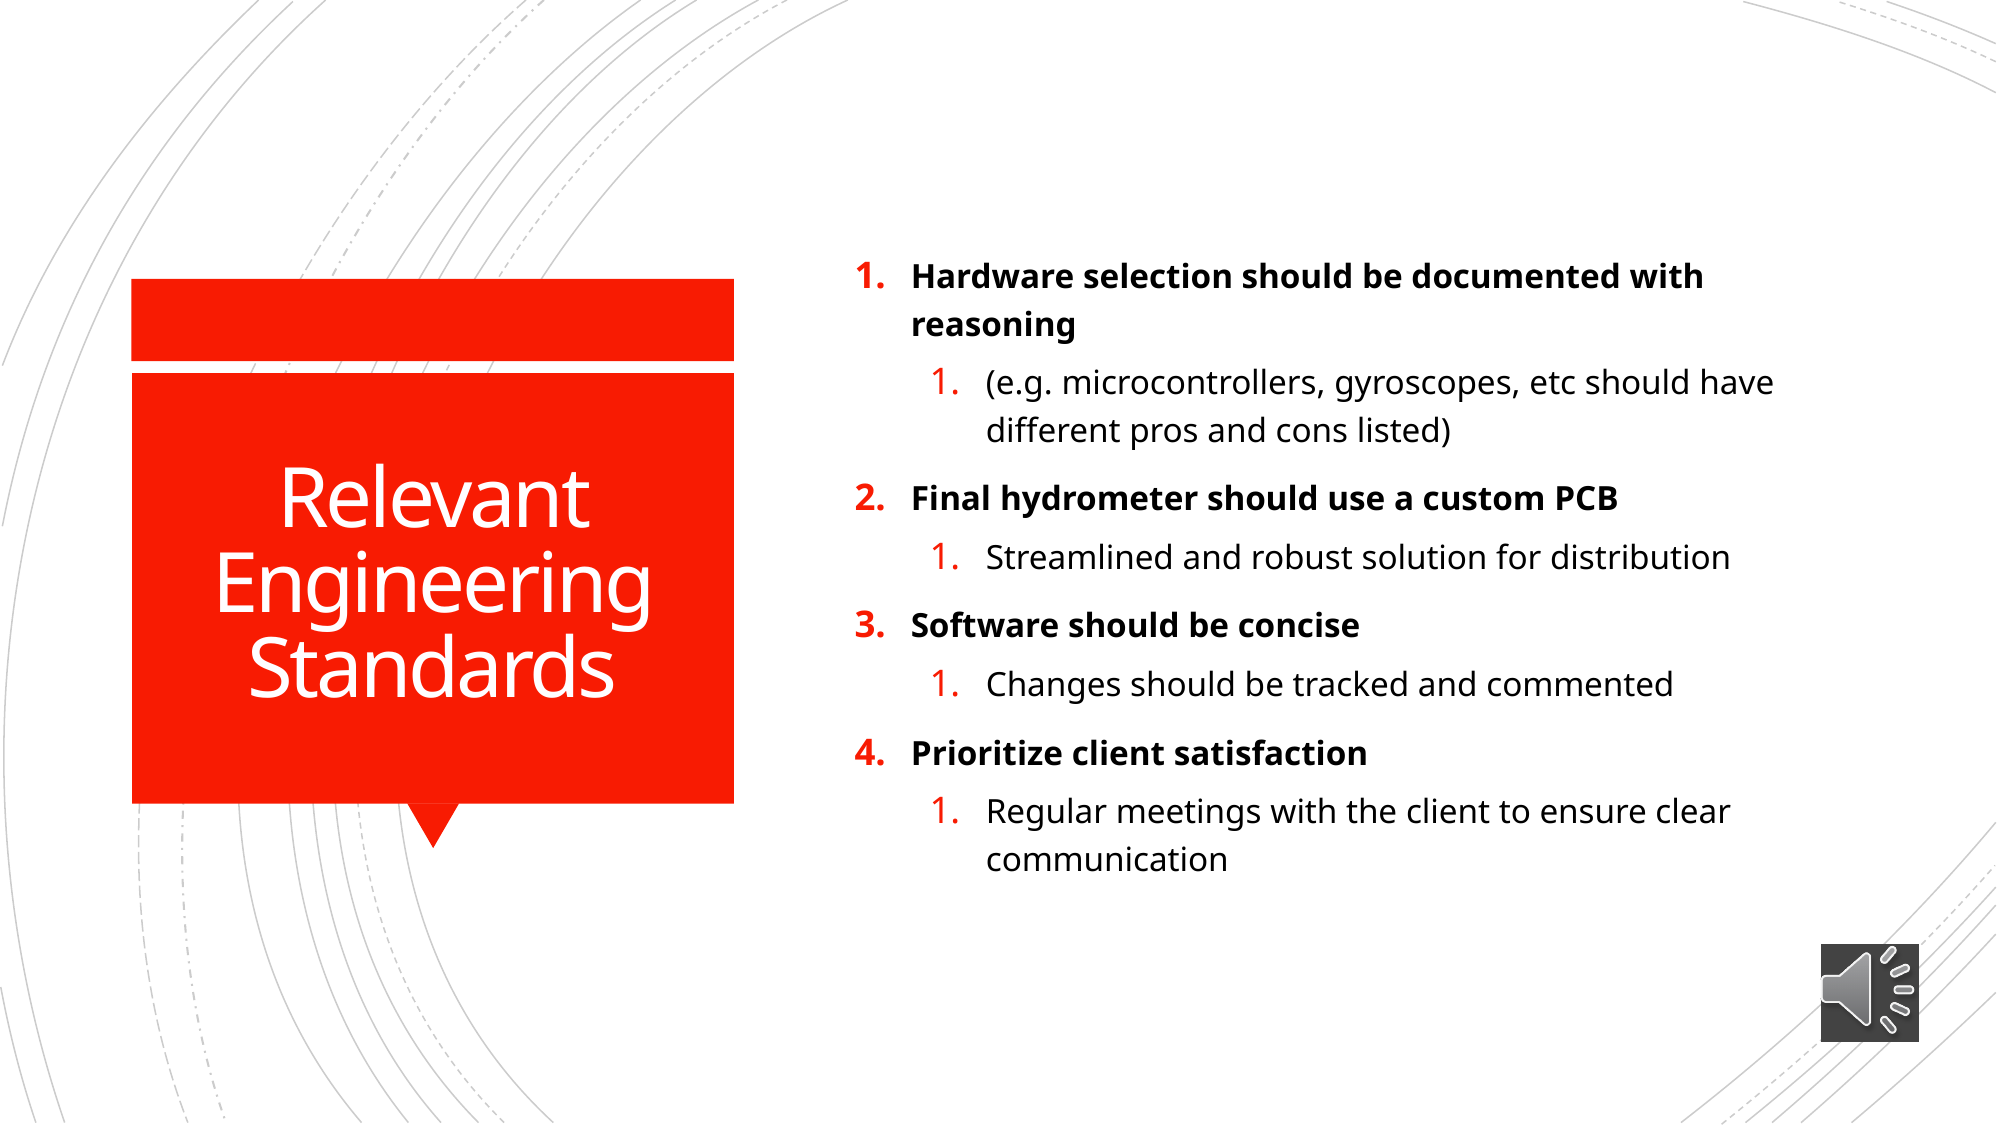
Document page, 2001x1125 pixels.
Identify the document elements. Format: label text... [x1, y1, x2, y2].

picture [1819, 942, 1921, 1043]
title Relevant Engineering Standards [145, 385, 720, 789]
list Hardware selection should be documented with reasoning (e.g. microcontrollers, gyroscopes, etc should have different pros and cons listed) Final hydrometer should use a custom PCB Streamlined and robust solution for distribution Software should be concise Changes should be tracked and commented Prioritize client satisfaction Regular meetings with the client to ensure clear communication [839, 131, 1871, 993]
